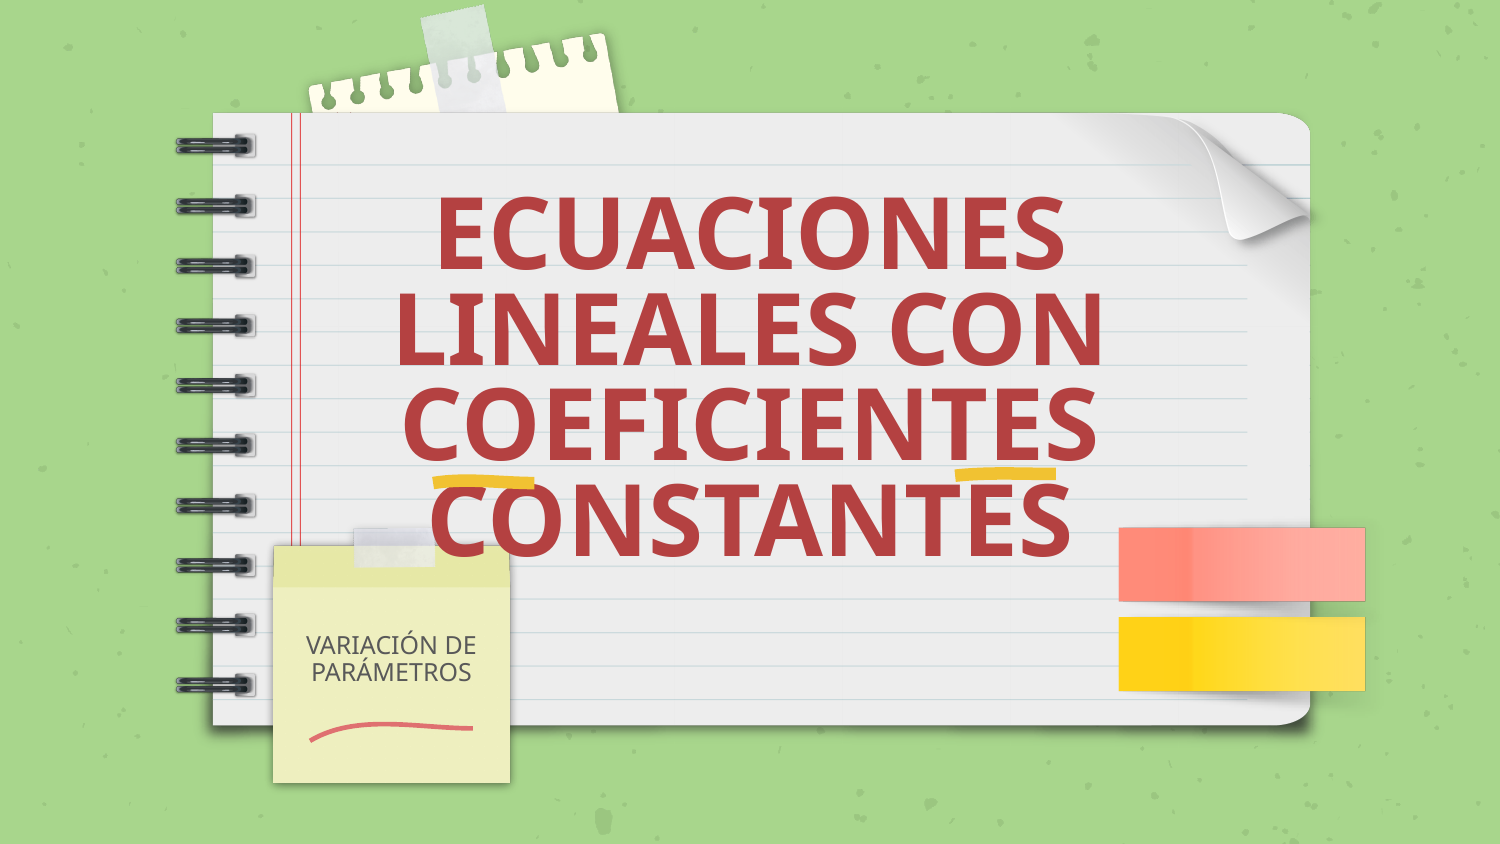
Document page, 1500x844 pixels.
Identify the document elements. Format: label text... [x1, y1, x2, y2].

text_box [309, 724, 473, 741]
picture [171, 0, 1407, 795]
title ECUACIONES LINEALES CON COEFICIENTES CONSTANTES [251, 283, 1249, 592]
subtitle VARIACIÓN DE PARÁMETROS [274, 618, 509, 749]
text_box [433, 480, 535, 484]
